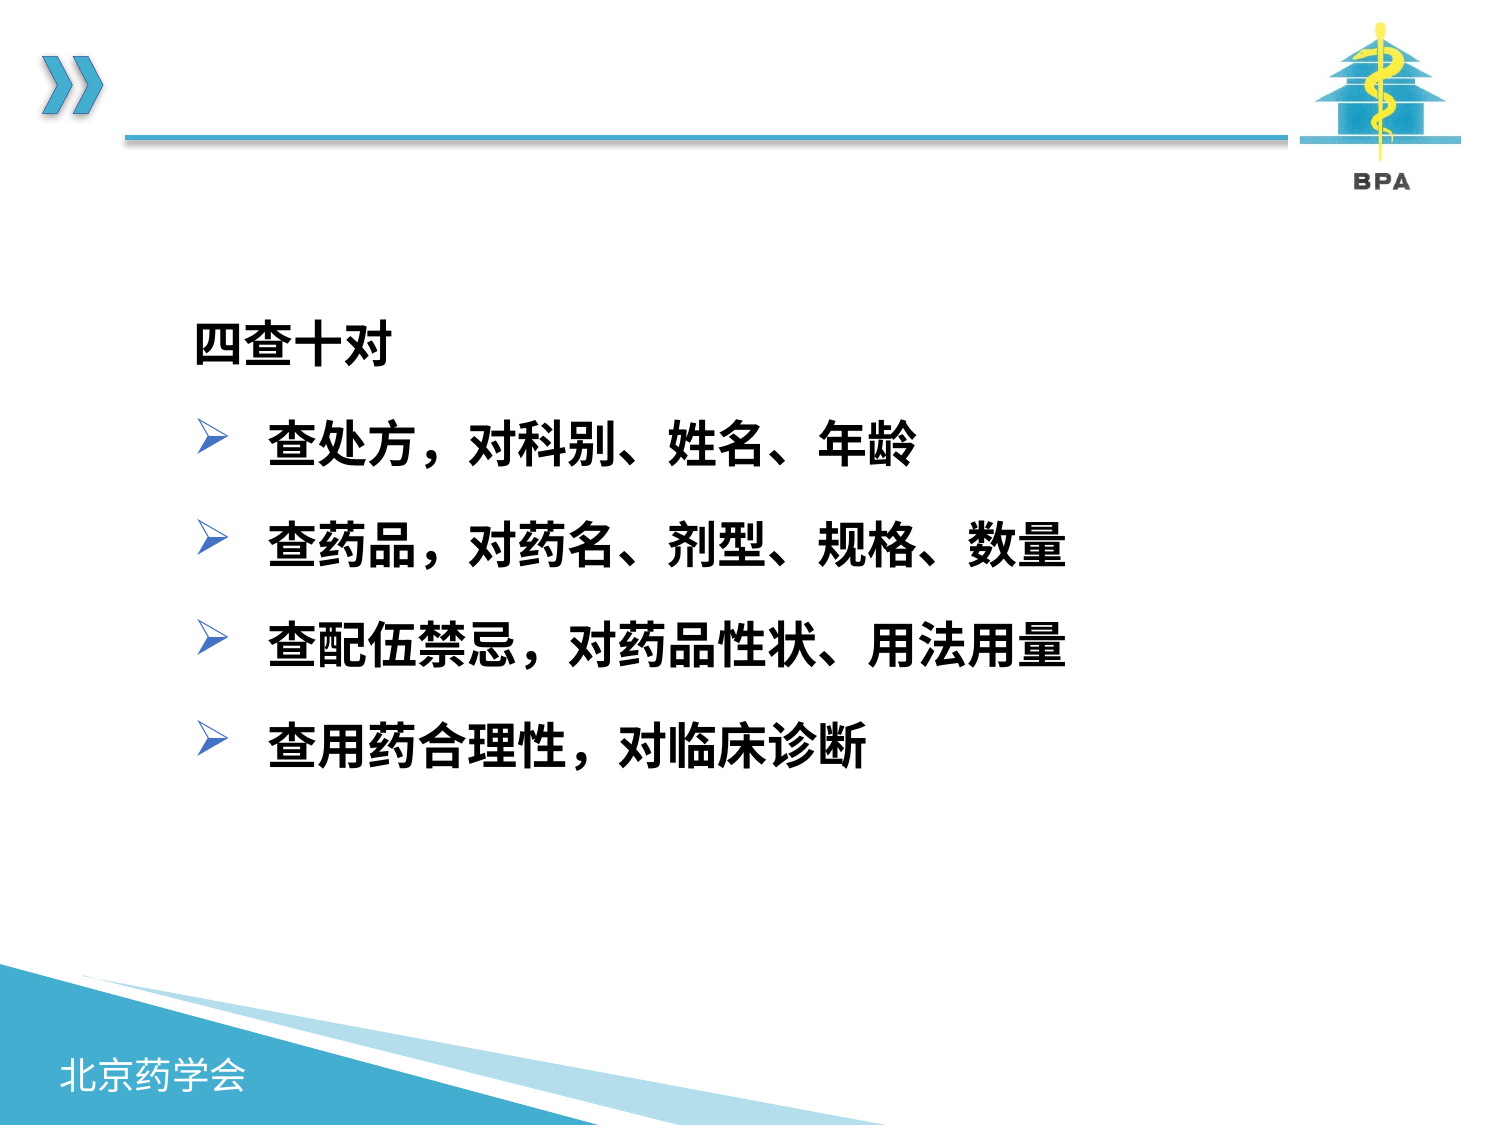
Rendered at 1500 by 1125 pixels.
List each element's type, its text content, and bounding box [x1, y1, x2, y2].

list 四查十对 查处方，对科别、姓名、年龄 查药品，对药名、剂型、规格、数量 查配伍禁忌，对药品性状、用法用量 查用药合理性，对临床诊断 [103, 204, 1397, 963]
picture [1288, 15, 1476, 194]
